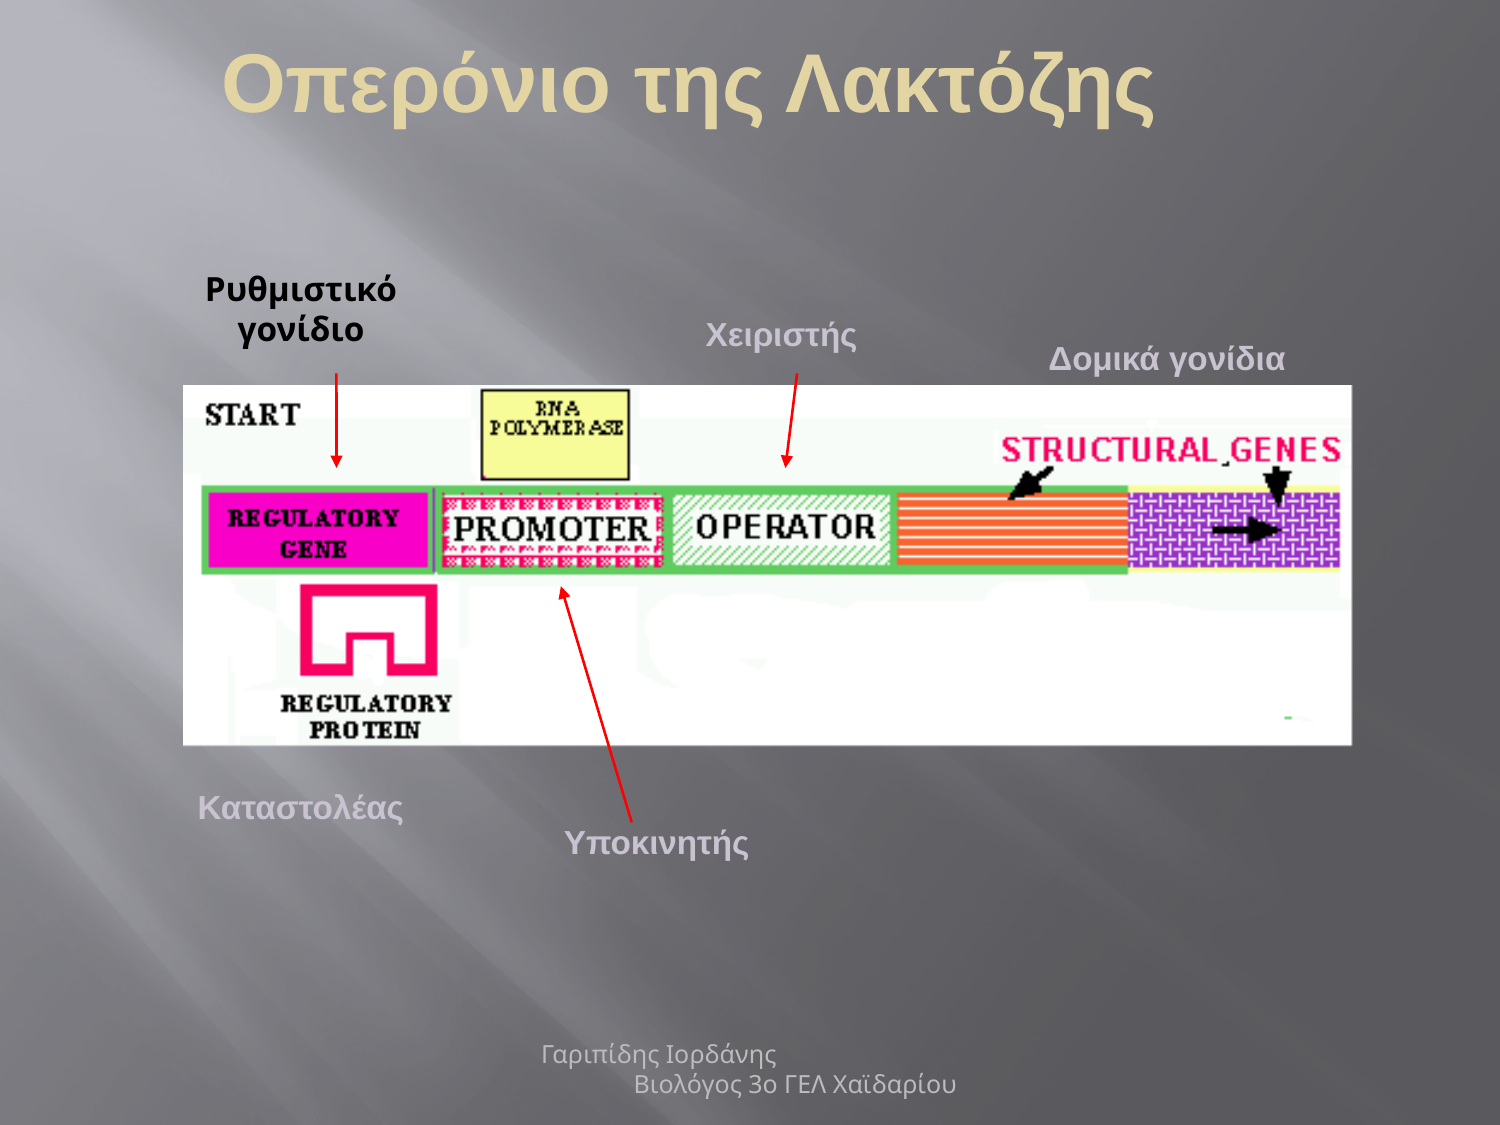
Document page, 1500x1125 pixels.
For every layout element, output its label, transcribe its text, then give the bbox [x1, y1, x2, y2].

title Ρυθμιστικό γονίδιο [183, 255, 420, 361]
text_box Καταστολέας [182, 769, 469, 834]
text_box Οπερόνιο της Λακτόζης [206, 42, 1306, 137]
text_box Χειριστής [690, 278, 906, 361]
text_box Υποκινητής [549, 811, 845, 869]
footer Γαριπίδης Ιορδάνης Βιολόγος 3ο ΓΕΛ Χαϊδαρίου [525, 1030, 1001, 1106]
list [182, 385, 1356, 769]
text_box Δομικά γονίδια [1033, 302, 1341, 385]
